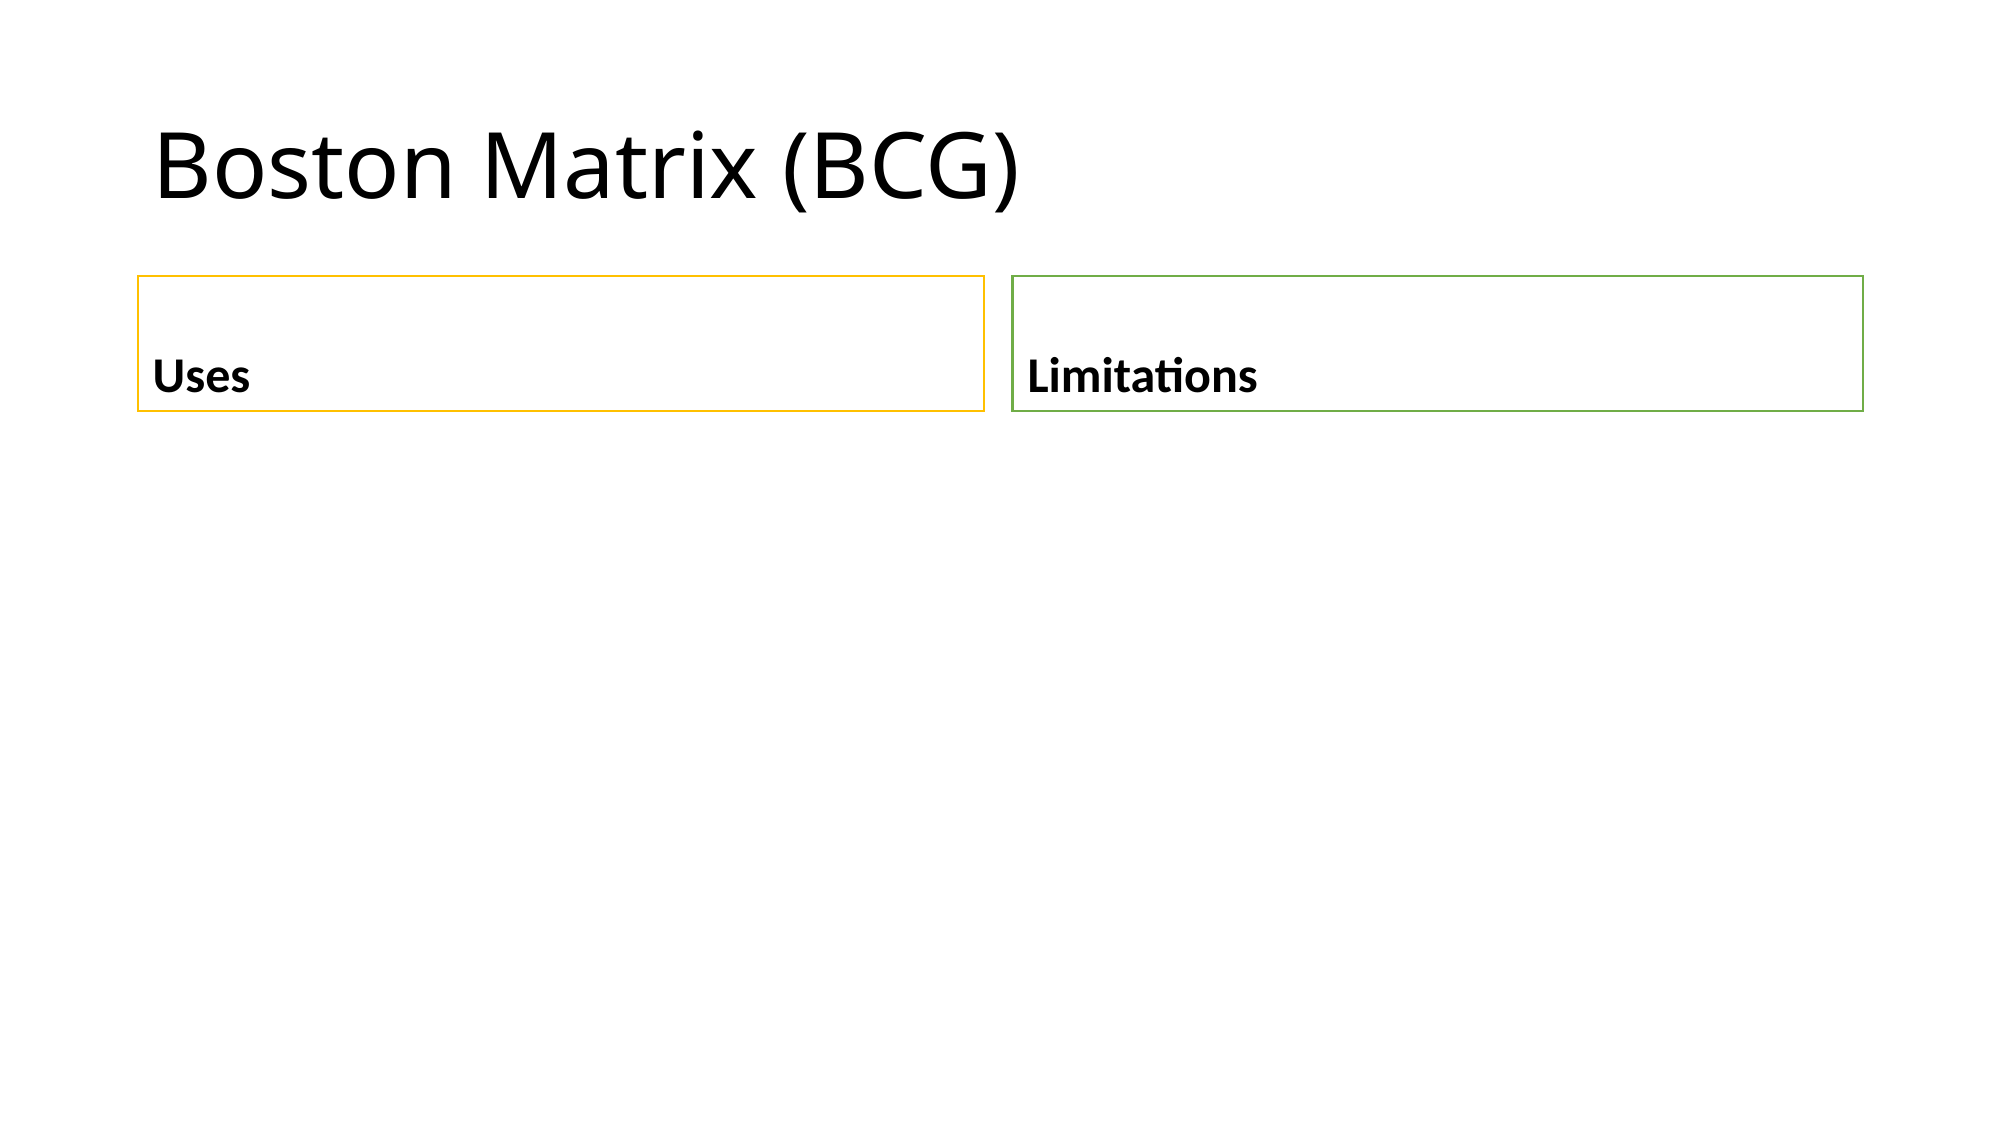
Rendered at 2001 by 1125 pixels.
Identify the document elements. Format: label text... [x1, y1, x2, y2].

title Boston Matrix (BCG) [137, 59, 1863, 278]
list Limitations [1011, 275, 1864, 412]
list Uses [137, 275, 985, 412]
